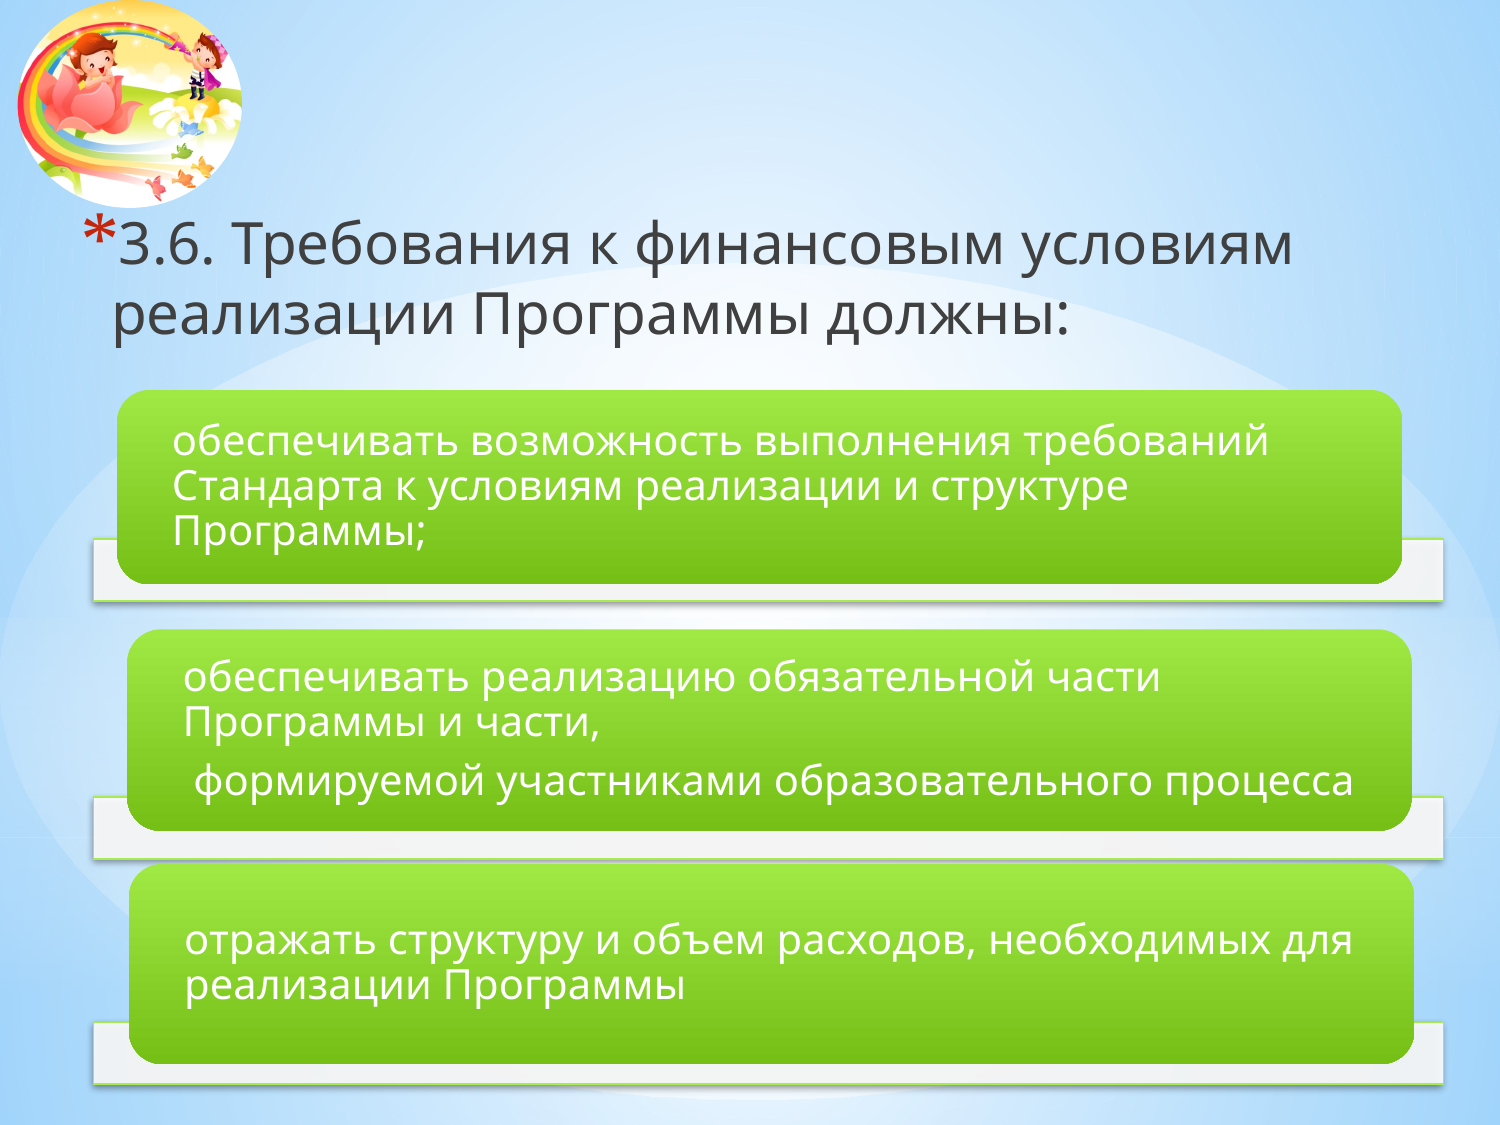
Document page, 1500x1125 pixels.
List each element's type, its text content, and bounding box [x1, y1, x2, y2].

picture [17, 0, 243, 209]
list 3.6. Требования к финансовым условиям реализации Программы должны: [58, 199, 1477, 375]
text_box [93, 362, 1444, 1106]
